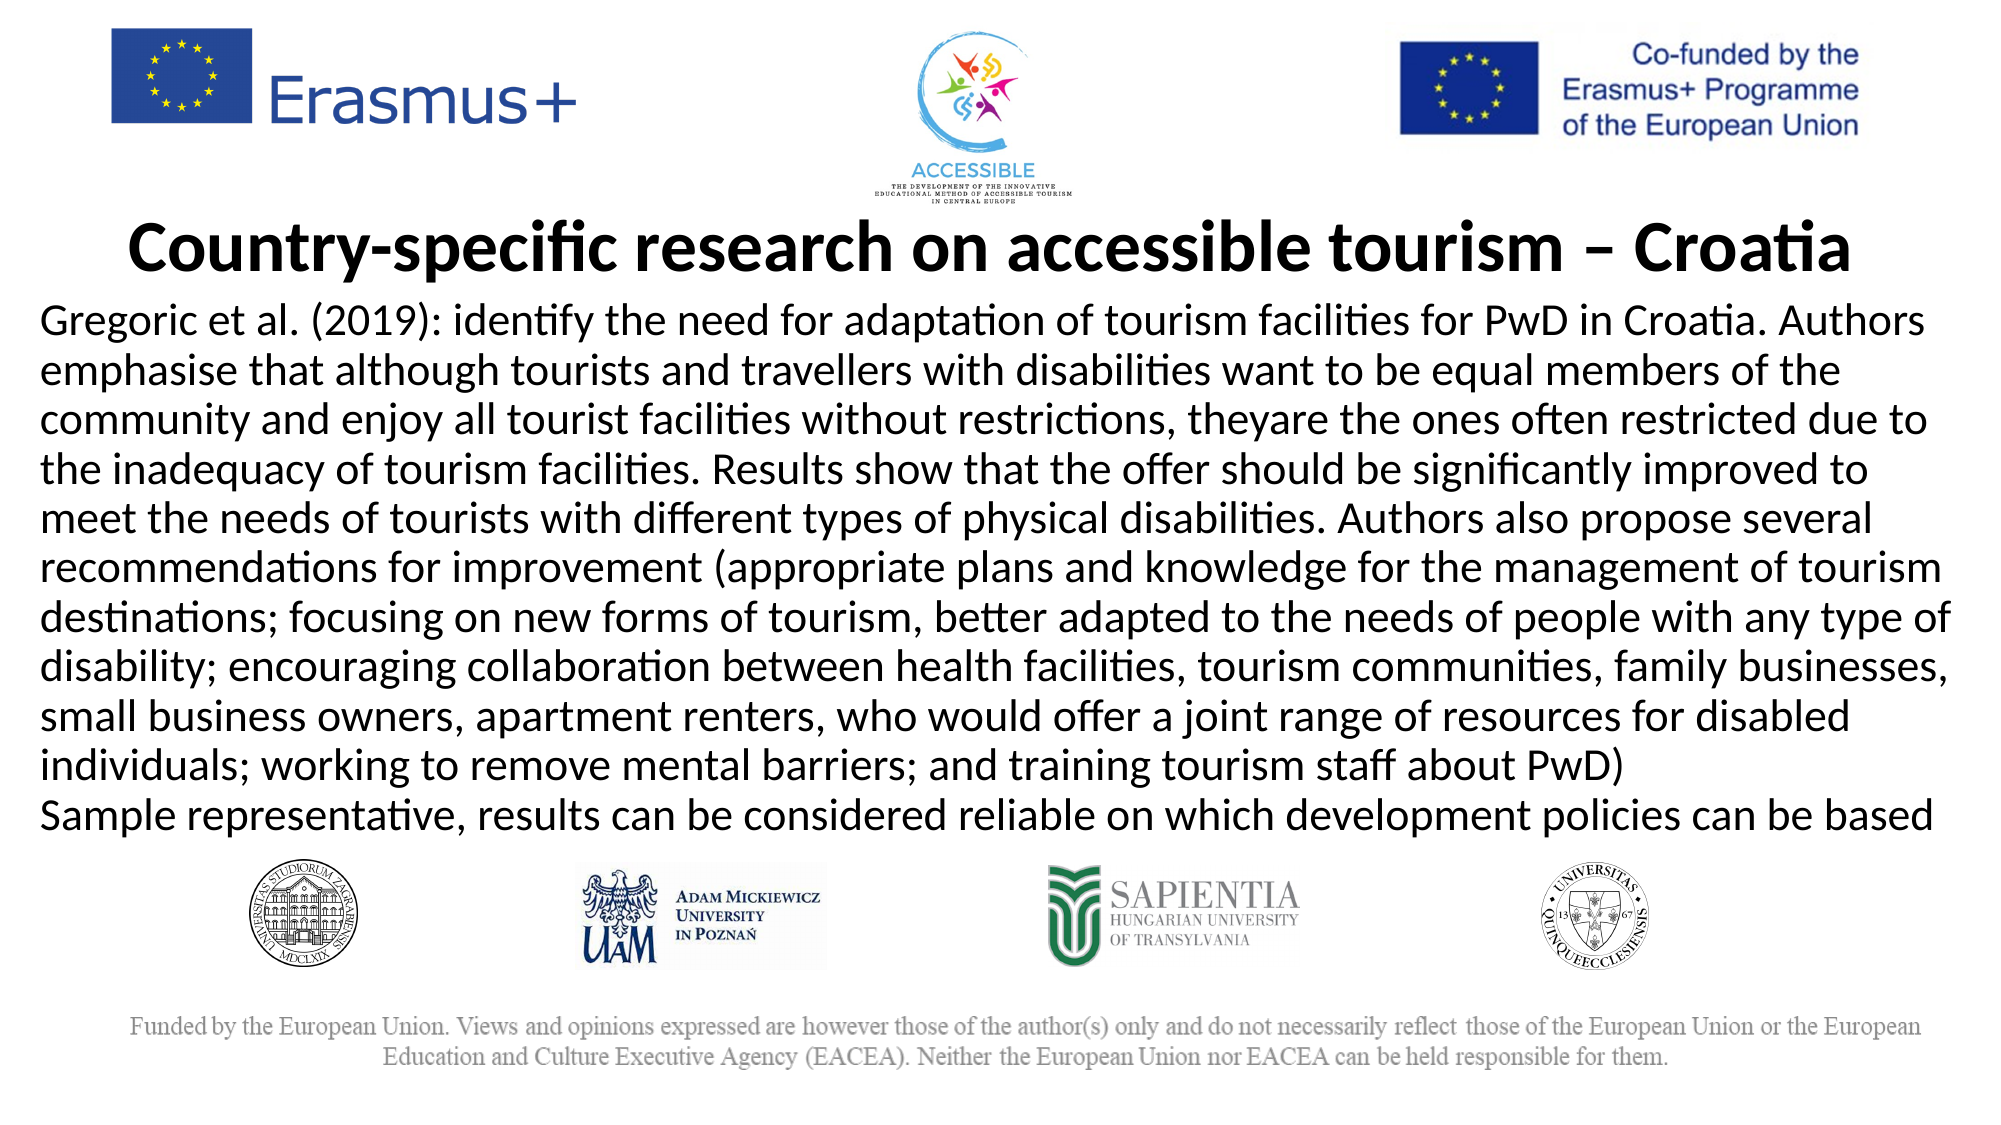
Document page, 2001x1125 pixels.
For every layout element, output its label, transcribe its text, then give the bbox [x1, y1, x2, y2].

picture [860, 3, 1086, 230]
picture [249, 859, 358, 967]
picture [575, 862, 827, 970]
text_box Country-specific research on accessible tourism – Croatia [76, 199, 1924, 295]
picture [1385, 22, 1874, 154]
picture [111, 28, 576, 124]
title Gregoric et al. (2019): identify the need for adaptation of tourism facilities for PwD in Croatia. Authors emphasise that although tourists and travellers with disabilities want to be equal members of the community and enjoy all tourist facilities without restrictions, theyare the ones often restricted due to the inadequacy of tourism facilities. Results show that the offer should be significantly improved to meet the needs of tourists with different types of physical disabilities. Authors also propose several recommendations for improvement (appropriate plans and knowledge for the management of tourism destinations; focusing on new forms of tourism, better adapted to the needs of people with any type of disability; encouraging collaboration between health facilities, tourism communities, family businesses, small business owners, apartment renters, who would offer a joint range of resources for disabled individuals; working to remove mental barriers; and training tourism staff about PwD) Sample representative, results can be considered reliable on which development policies can be based [24, 289, 1975, 848]
picture [111, 1002, 1942, 1087]
picture [1048, 865, 1300, 967]
picture [1541, 862, 1649, 970]
